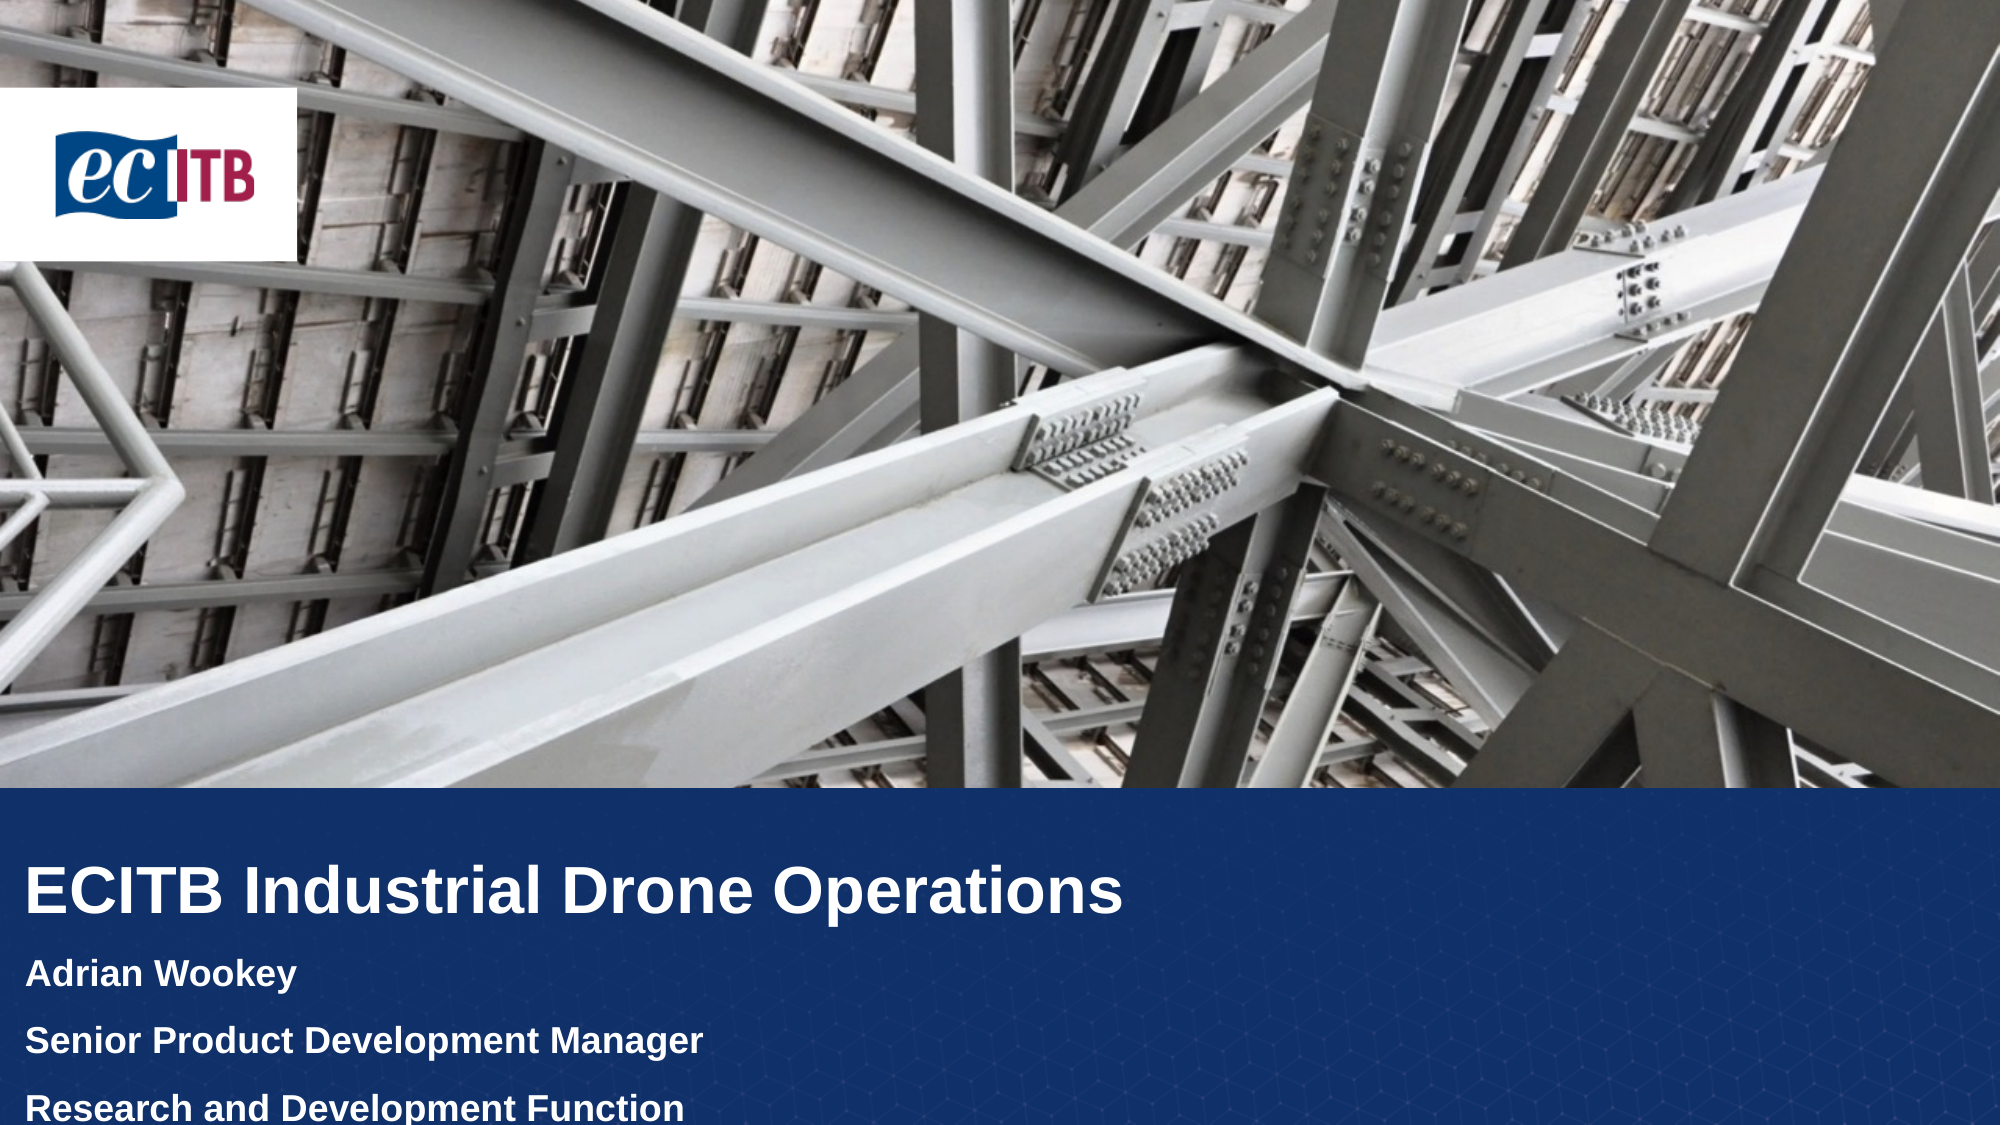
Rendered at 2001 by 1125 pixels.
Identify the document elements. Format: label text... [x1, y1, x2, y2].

picture [0, 0, 2000, 1125]
title ECITB Industrial Drone Operations Adrian Wookey Senior Product Development Manager Research and Development Function [24, 798, 2000, 1125]
